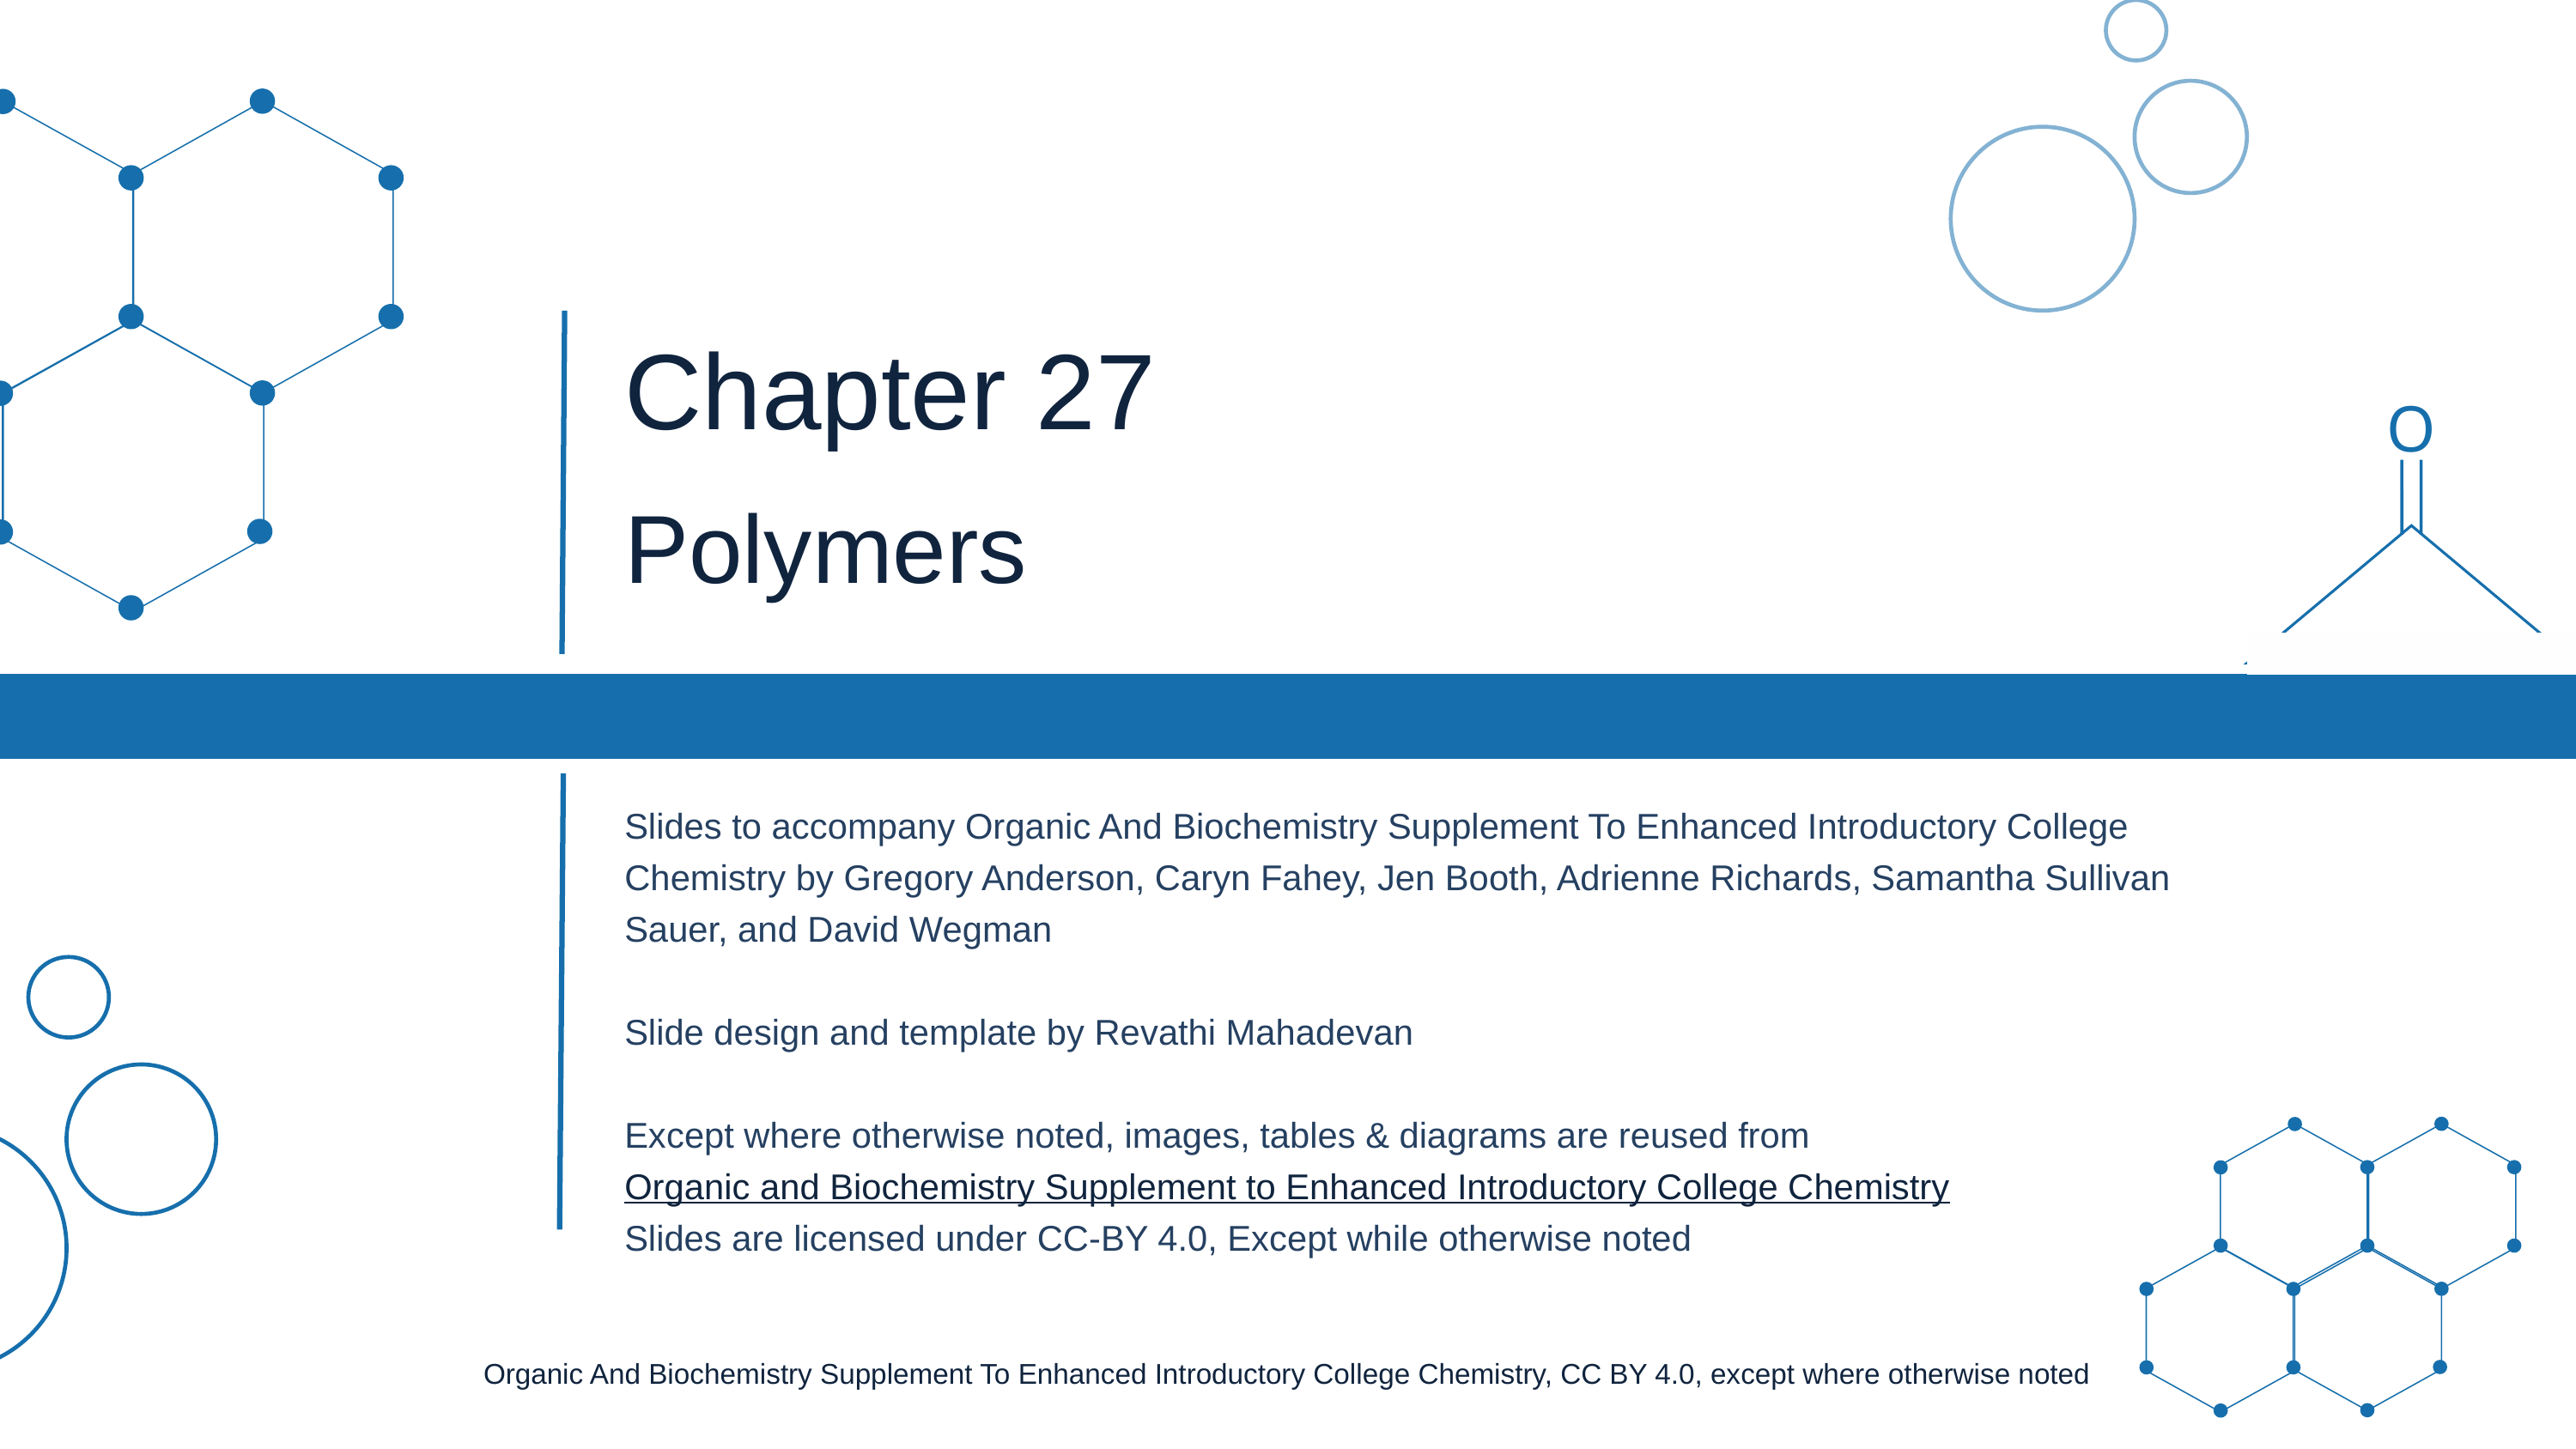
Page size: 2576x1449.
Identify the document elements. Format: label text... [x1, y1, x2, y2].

footer Organic And Biochemistry Supplement To Enhanced Introductory College Chemistry, CC BY 4.0, except where otherwise noted [400, 1346, 2176, 1398]
subtitle Polymers [611, 480, 2233, 660]
title Chapter 27 [611, 306, 2233, 467]
text_box Slides to accompany Organic And Biochemistry Supplement To Enhanced Introductory College Chemistry by Gregory Anderson, Caryn Fahey, Jen Booth, Adrienne Richards, Samantha Sullivan Sauer, and David Wegman Slide design and template by Revathi Mahadevan Except where otherwise noted, images, tables & diagrams are reused from Organic and Biochemistry Supplement to Enhanced Introductory College Chemistry Slides are licensed under CC-BY 4.0, Except while otherwise noted [611, 788, 2233, 1265]
